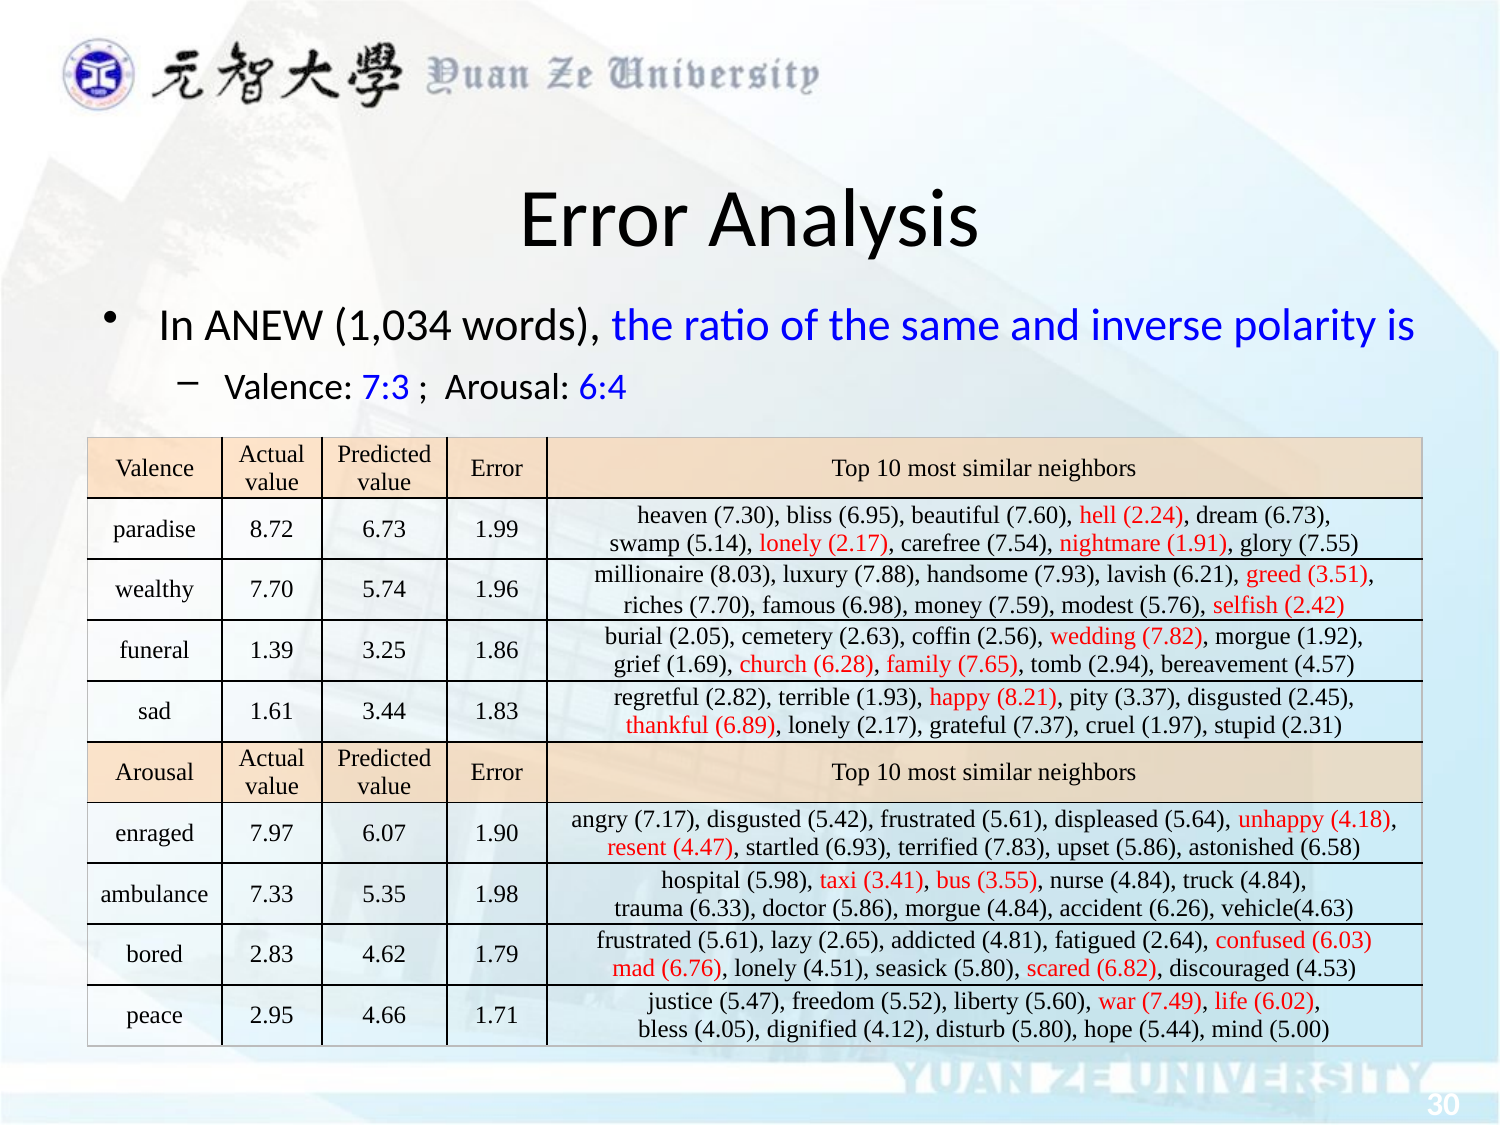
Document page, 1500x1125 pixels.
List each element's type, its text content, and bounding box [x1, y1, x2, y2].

table_cell 4.62 [323, 925, 446, 984]
table_cell 6.73 [323, 499, 446, 558]
table_cell 1.86 [448, 621, 546, 680]
table_cell 2.95 [223, 986, 321, 1045]
table_cell paradise [88, 499, 221, 558]
table_cell 1.71 [448, 986, 546, 1045]
table_cell funeral [88, 621, 221, 680]
table_cell 1.79 [448, 925, 546, 984]
table_cell sad [88, 682, 221, 741]
table_cell 8.72 [223, 499, 321, 558]
table_header Predicted value [323, 438, 446, 497]
slide_number 30 [1162, 1074, 1476, 1101]
table_cell 1.83 [448, 682, 546, 741]
table_cell 4.66 [323, 986, 446, 1045]
table_cell enraged [88, 803, 221, 862]
table_cell 1.96 [448, 560, 546, 619]
table_header Actual value [223, 438, 321, 497]
table_cell angry (7.17), disgusted (5.42), frustrated (5.61), displeased (5.64), unhappy (4.18), resent (4.47), startled (6.93), terrified (7.83), upset (5.86), astonished (6.58) [548, 803, 1421, 862]
table_cell 5.74 [323, 560, 446, 619]
table_cell Arousal [88, 743, 221, 802]
table_cell justice (5.47), freedom (5.52), liberty (5.60), war (7.49), life (6.02), bless (4.05), dignified (4.12), disturb (5.80), hope (5.44), mind (5.00) [548, 986, 1421, 1045]
table_cell burial (2.05), cemetery (2.63), coffin (2.56), wedding (7.82), morgue (1.92), grief (1.69), church (6.28), family (7.65), tomb (2.94), bereavement (4.57) [548, 621, 1421, 680]
table_cell 3.44 [323, 682, 446, 741]
table_cell 1.90 [448, 803, 546, 862]
table_cell regretful (2.82), terrible (1.93), happy (8.21), pity (3.37), disgusted (2.45), thankful (6.89), lonely (2.17), grateful (7.37), cruel (1.97), stupid (2.31) [548, 682, 1421, 741]
table_cell Error [448, 743, 546, 802]
table_cell 1.61 [223, 682, 321, 741]
table_header Valence [88, 438, 221, 497]
text_box In ANEW (1,034 words), the ratio of the same and inverse polarity is Valence: 7:3 ; Arousal: 6:4 [87, 287, 1450, 438]
table_cell 7.70 [223, 560, 321, 619]
table_cell peace [88, 986, 221, 1045]
table_cell ambulance [88, 864, 221, 923]
table_cell 2.83 [223, 925, 321, 984]
picture [0, 0, 1500, 1125]
table_cell Top 10 most similar neighbors [548, 743, 1421, 802]
table_cell 1.98 [448, 864, 546, 923]
table_cell 7.33 [223, 864, 321, 923]
table_cell 1.99 [448, 499, 546, 558]
table_cell 7.97 [223, 803, 321, 862]
table_cell Actual value [223, 743, 321, 802]
table_header Error [448, 438, 546, 497]
table_cell hospital (5.98), taxi (3.41), bus (3.55), nurse (4.84), truck (4.84), trauma (6.33), doctor (5.86), morgue (4.84), accident (6.26), vehicle(4.63) [548, 864, 1421, 923]
table_cell millionaire (8.03), luxury (7.88), handsome (7.93), lavish (6.21), greed (3.51), riches (7.70), famous (6.98), money (7.59), modest (5.76), selfish (2.42) [548, 560, 1421, 619]
table_cell frustrated (5.61), lazy (2.65), addicted (4.81), fatigued (2.64), confused (6.03) mad (6.76), lonely (4.51), seasick (5.80), scared (6.82), discouraged (4.53) [548, 925, 1421, 984]
table_cell heaven (7.30), bliss (6.95), beautiful (7.60), hell (2.24), dream (6.73), swamp (5.14), lonely (2.17), carefree (7.54), nightmare (1.91), glory (7.55) [548, 499, 1421, 558]
table_cell wealthy [88, 560, 221, 619]
table_cell bored [88, 925, 221, 984]
table_header Top 10 most similar neighbors [548, 438, 1421, 497]
table_cell Predicted value [323, 743, 446, 802]
title Error Analysis [74, 126, 1426, 301]
table_cell 1.39 [223, 621, 321, 680]
table_cell 6.07 [323, 803, 446, 862]
table_cell 3.25 [323, 621, 446, 680]
table_cell 5.35 [323, 864, 446, 923]
